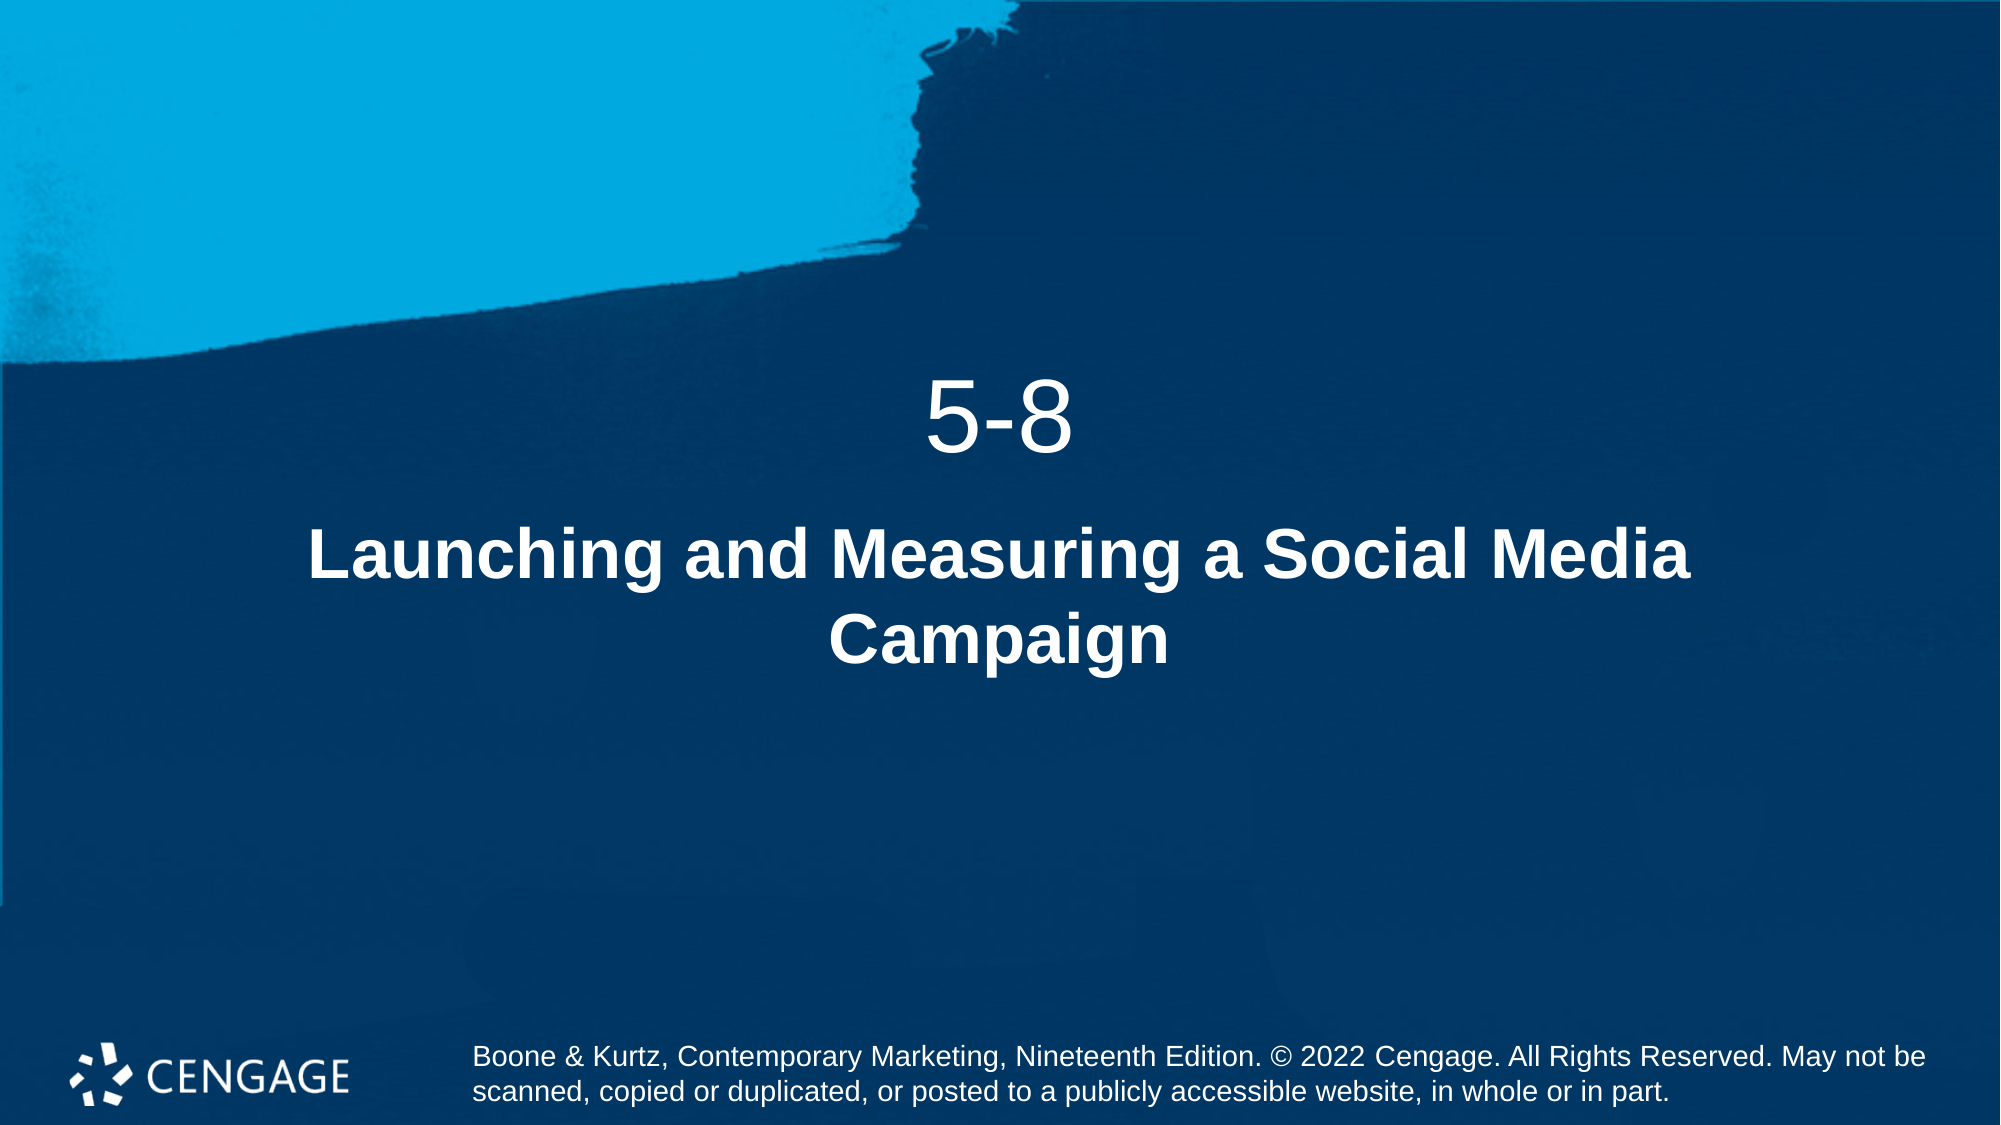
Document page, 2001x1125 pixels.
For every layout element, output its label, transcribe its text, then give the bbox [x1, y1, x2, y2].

title Launching and Measuring a Social Media Campaign [137, 507, 1863, 703]
footer Boone & Kurtz, Contemporary Marketing, Nineteenth Edition. © 2022 Cengage. All Rights Reserved. May not be scanned, copied or duplicated, or posted to a publicly accessible website, in whole or in part. [457, 1042, 1943, 1103]
picture [925, 43, 946, 52]
list 5-8 [209, 359, 1791, 462]
picture [0, 2, 2000, 1125]
